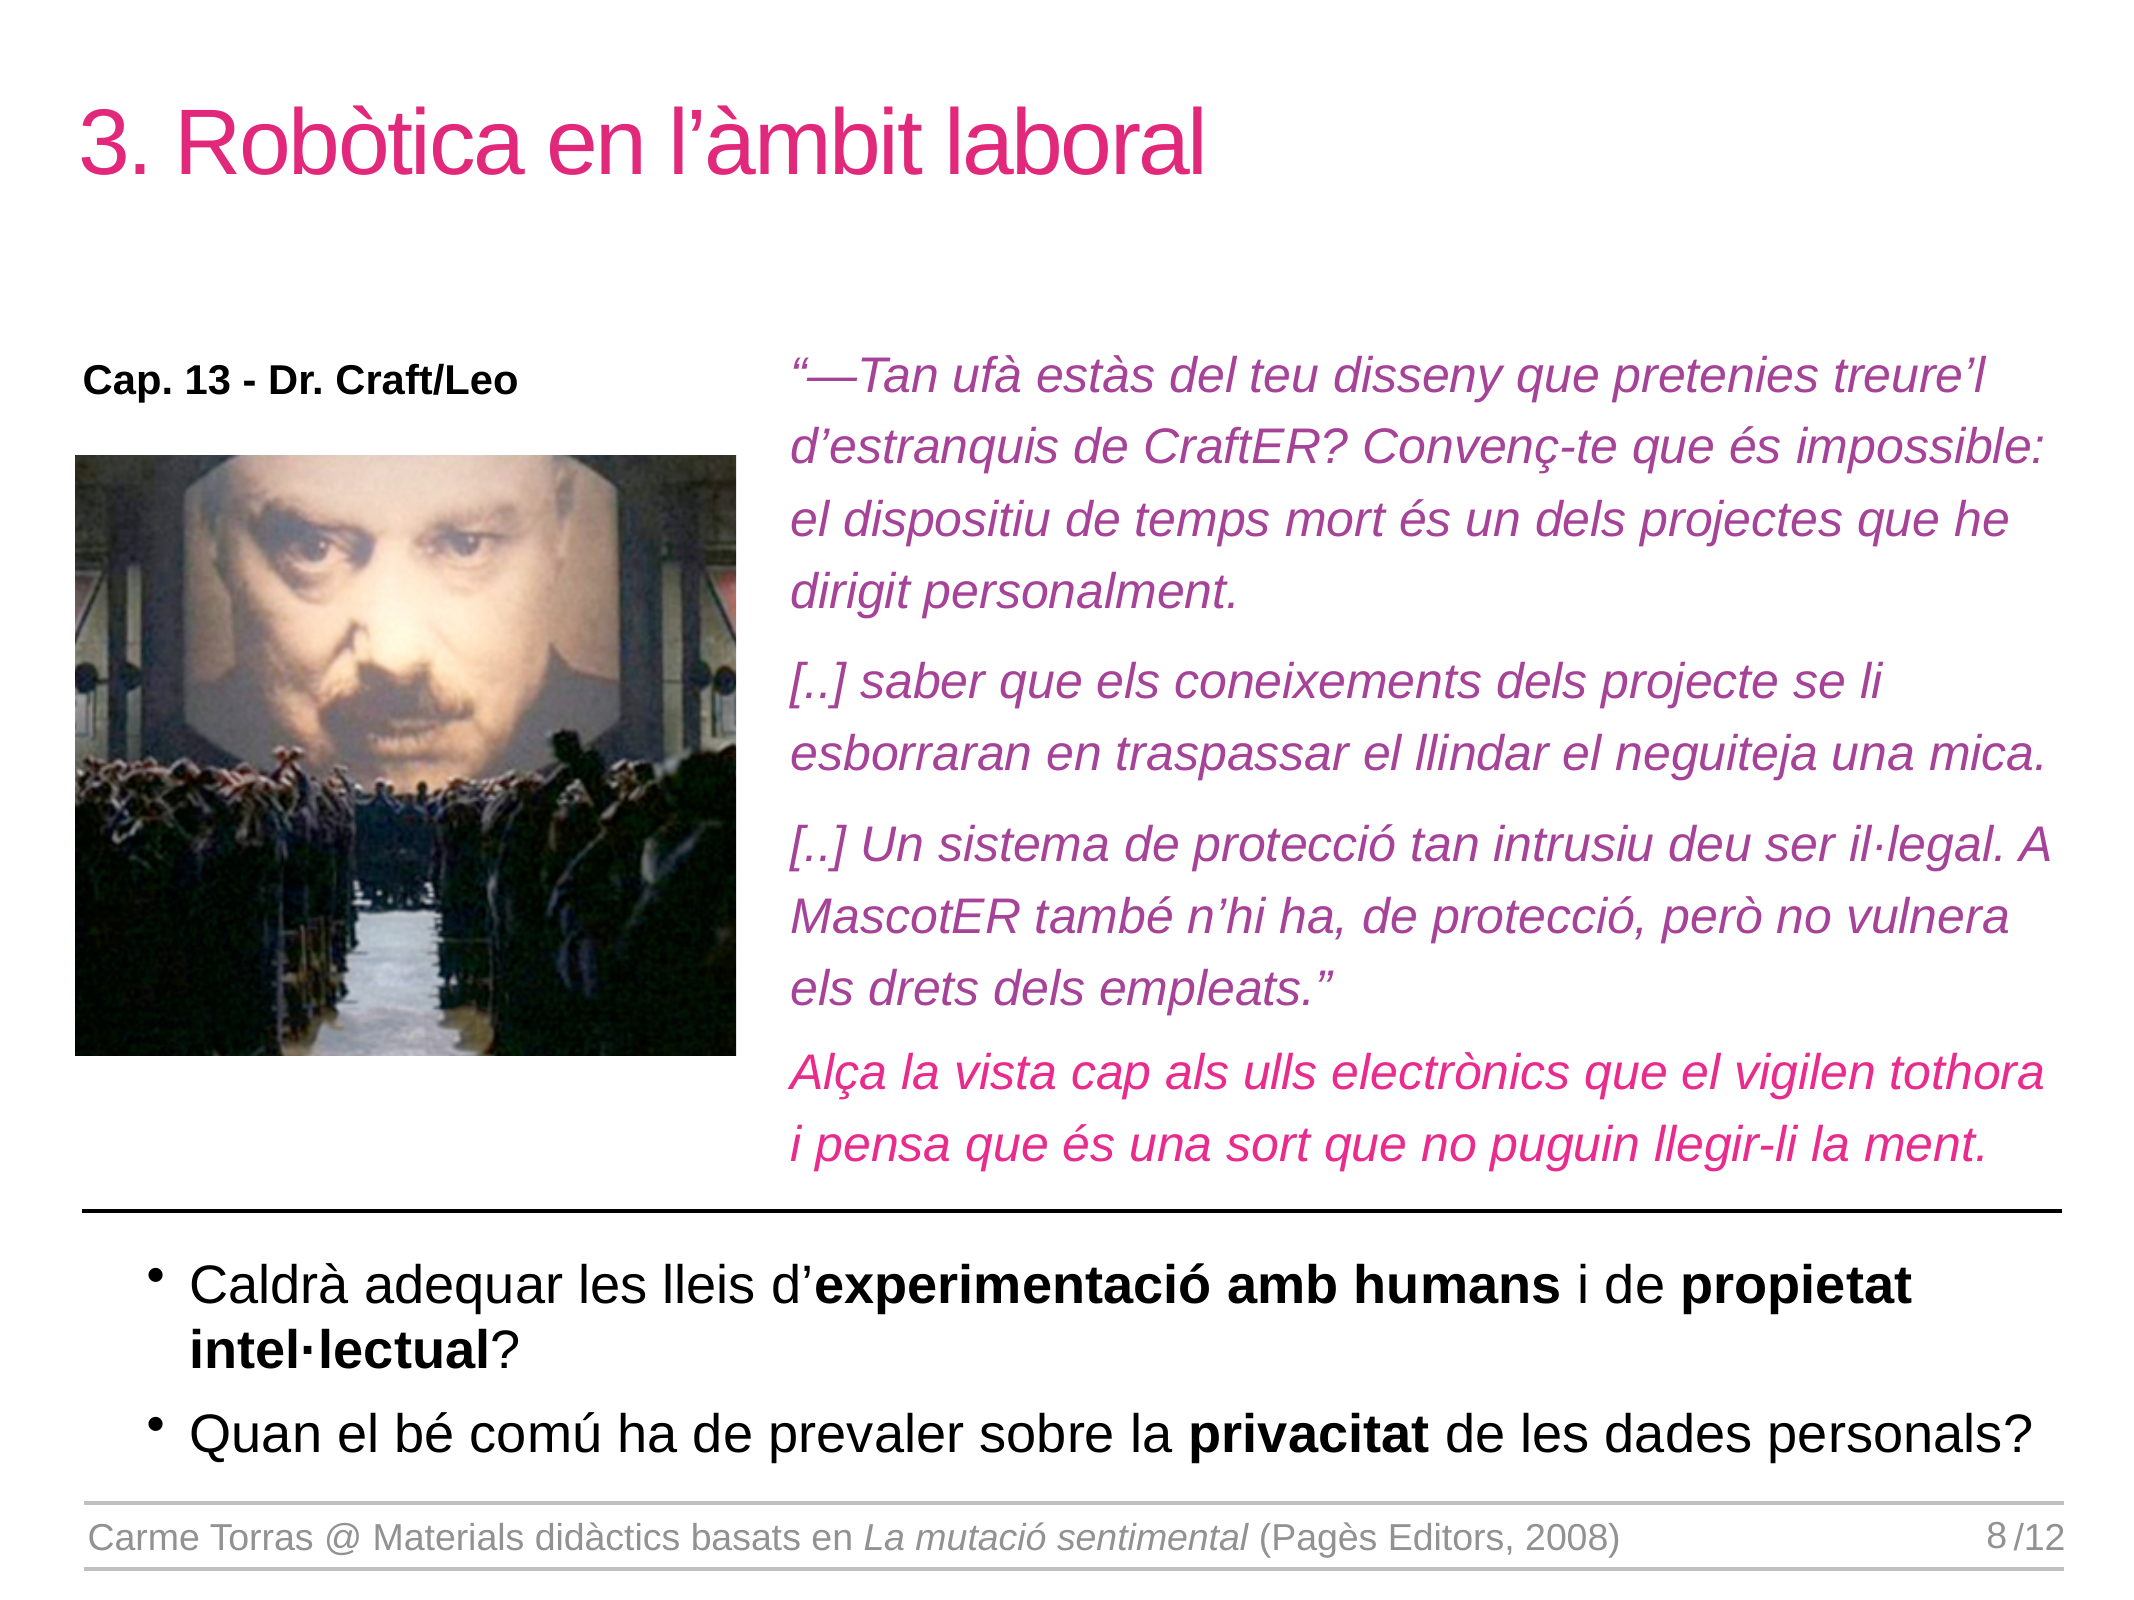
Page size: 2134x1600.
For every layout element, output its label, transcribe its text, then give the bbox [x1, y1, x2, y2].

text_box Cap. 13 - Dr. Craft/Leo [82, 352, 520, 403]
title 3. Robòtica en l’àmbit laboral [76, 83, 2058, 298]
text_box Alça la vista cap als ulls electrònics que el vigilen tothora i pensa que és una sort que no puguin llegir-li la ment. [790, 1027, 2107, 1172]
text_box Caldrà adequar les lleis d’experimentació amb humans i de propietat intel·lectual? Quan el bé comú ha de prevaler sobre la privacitat de les dades personals? [27, 1249, 2120, 1464]
text_box 8 [1975, 1500, 2018, 1567]
picture [74, 455, 737, 1056]
text_box “—Tan ufà estàs del teu disseny que pretenies treure’l d’estranquis de CraftER? Convenç-te que és impossible: el dispositiu de temps mort és un dels projectes que he dirigit personalment. [..] saber que els coneixements dels projecte se li esborraran en traspassar el llindar el neguiteja una mica. [..] Un sistema de protecció tan intrusiu deu ser il·legal. A MascotER també n’hi ha, de protecció, però no vulnera els drets dels empleats.” [790, 330, 2107, 1016]
